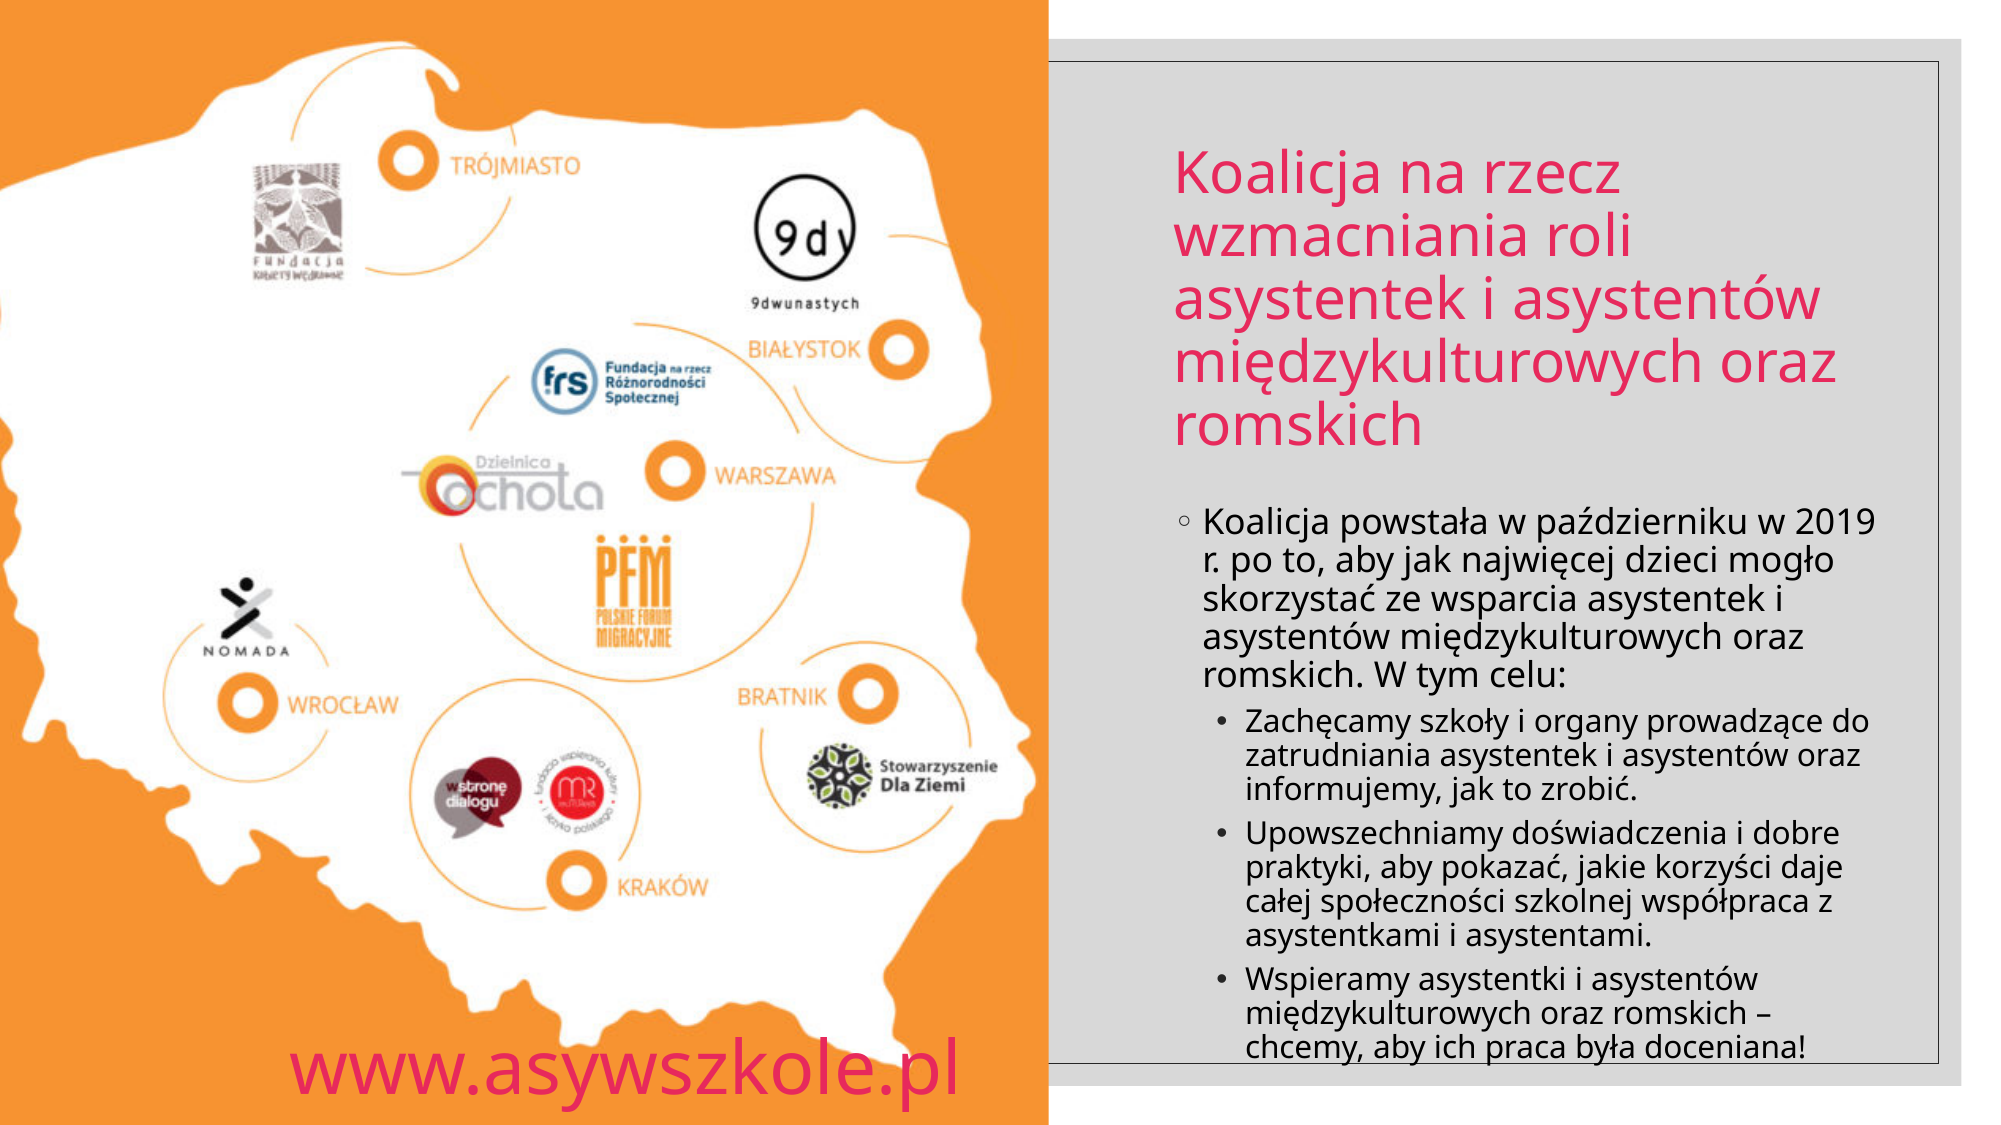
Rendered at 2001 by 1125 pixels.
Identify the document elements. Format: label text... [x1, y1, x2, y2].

text_box www.asywszkole.pl [1056, 1012, 1284, 1117]
title Koalicja na rzecz wzmacniania roli asystentek i asystentów międzykulturowych oraz romskich [1158, 105, 1893, 496]
list Koalicja powstała w październiku w 2019 r. po to, aby jak najwięcej dzieci mogło skorzystać ze wsparcia asystentek i asystentów międzykulturowych oraz romskich. W tym celu: Zachęcamy szkoły i organy prowadzące do zatrudniania asystentek i asystentów oraz informujemy, jak to zrobić. Upowszechniamy doświadczenia i dobre praktyki, aby pokazać, jakie korzyści daje całej społeczności szkolnej współpraca z asystentkami i asystentami. Wspieramy asystentki i asystentów międzykulturowych oraz romskich – chcemy, aby ich praca była doceniana! [1158, 496, 1893, 1090]
picture [0, 0, 1049, 1125]
